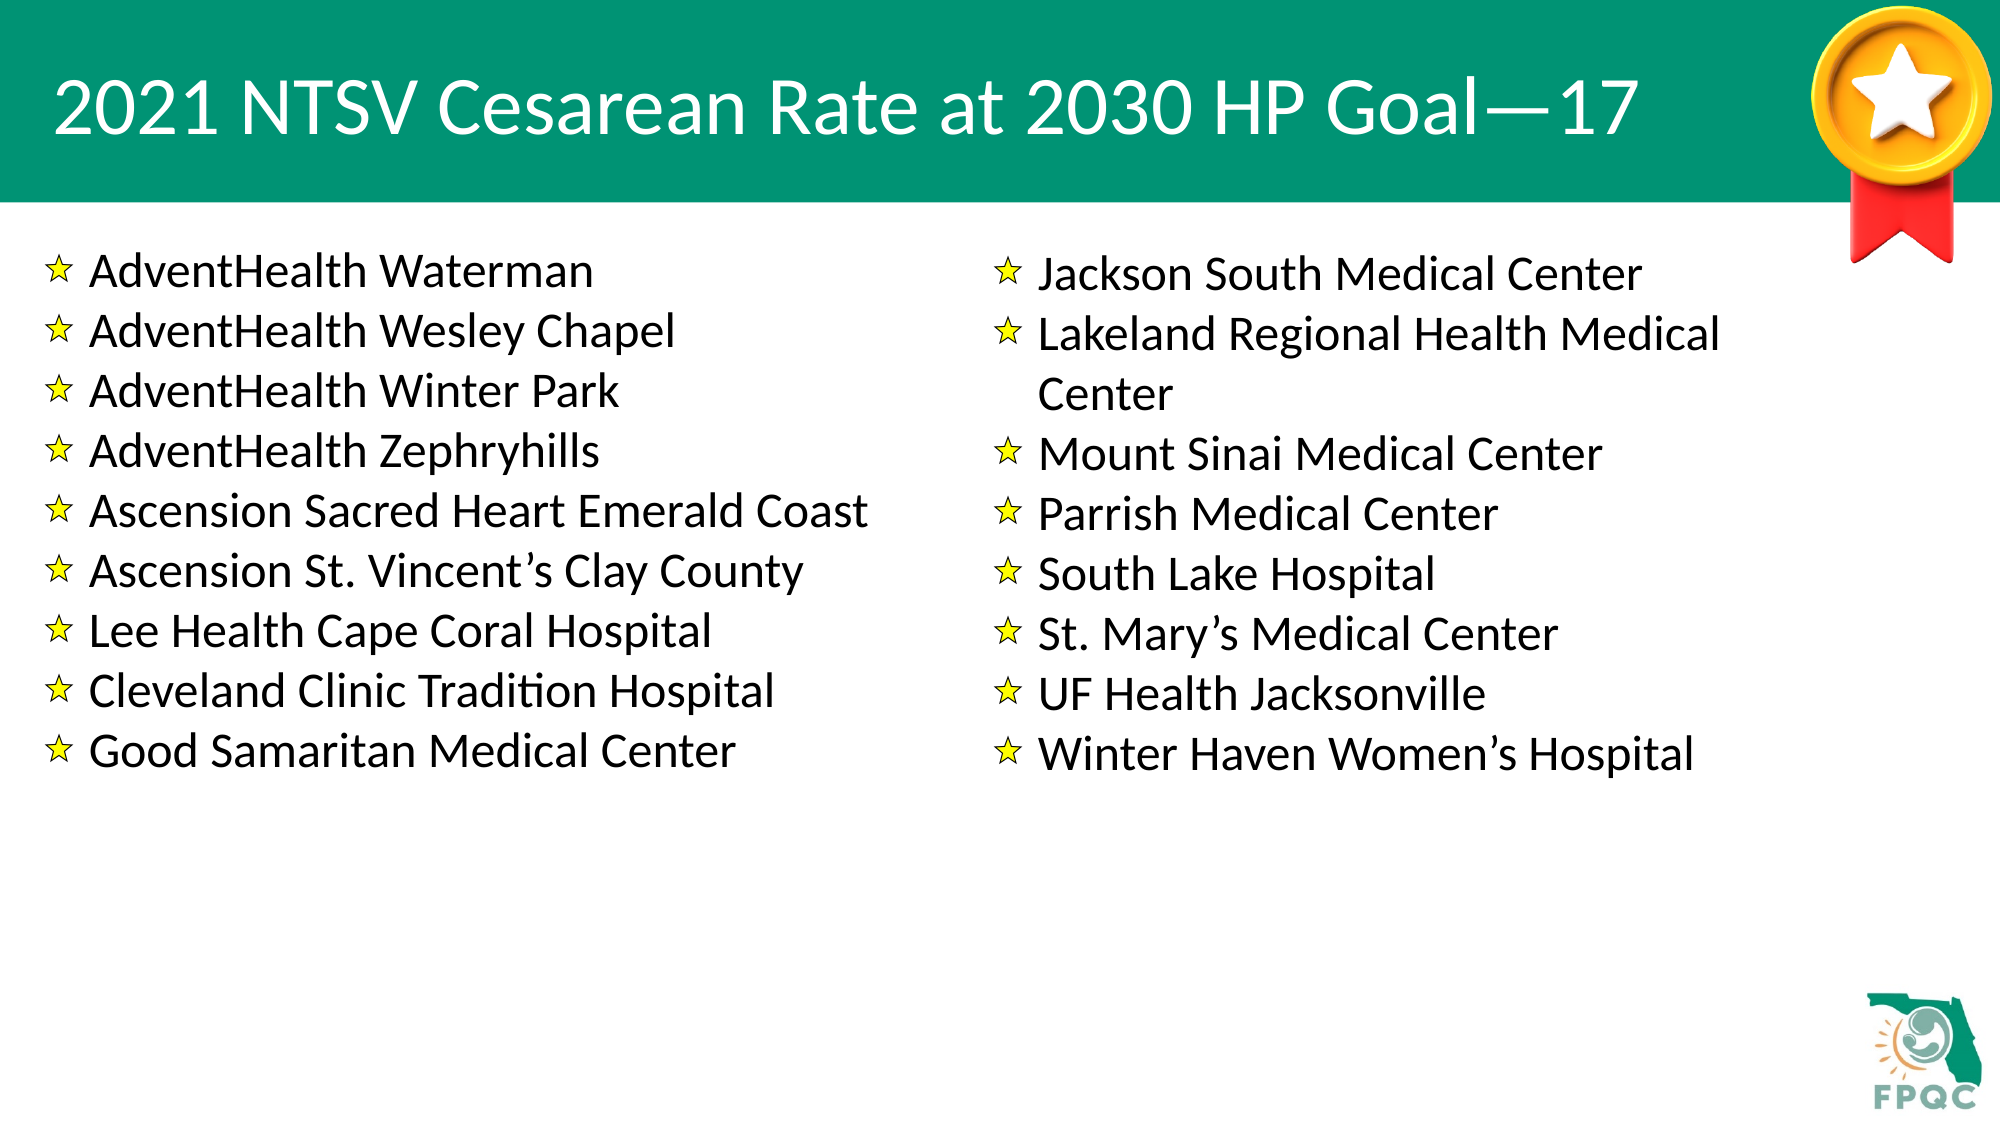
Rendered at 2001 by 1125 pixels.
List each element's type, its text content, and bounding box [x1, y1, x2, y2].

picture [41, 670, 77, 706]
picture [990, 612, 1026, 648]
picture [1864, 984, 1988, 1116]
picture [41, 370, 77, 406]
picture [41, 550, 77, 586]
picture [41, 310, 77, 346]
text_box Jackson South Medical Center Lakeland Regional Health Medical Center Mount Sinai Medical Center Parrish Medical Center South Lake Hospital St. Mary’s Medical Center UF Health Jacksonville Winter Haven Women’s Hospital [976, 232, 1849, 788]
picture [990, 312, 1026, 348]
picture [990, 432, 1026, 468]
picture [41, 610, 77, 646]
picture [41, 490, 77, 526]
picture [41, 430, 77, 466]
picture [1811, 0, 2000, 268]
picture [990, 732, 1026, 768]
picture [990, 492, 1026, 528]
text_box AdventHealth Waterman AdventHealth Wesley Chapel AdventHealth Winter Park AdventHealth Zephryhills Ascension Sacred Heart Emerald Coast Ascension St. Vincent’s Clay County Lee Health Cape Coral Hospital Cleveland Clinic Tradition Hospital Good Samaritan Medical Center [27, 230, 900, 846]
text_box 2021 NTSV Cesarean Rate at 2030 HP Goal—17 [0, 0, 1811, 203]
picture [41, 250, 77, 286]
picture [990, 252, 1026, 288]
picture [990, 672, 1026, 708]
picture [990, 552, 1026, 588]
picture [41, 730, 77, 766]
